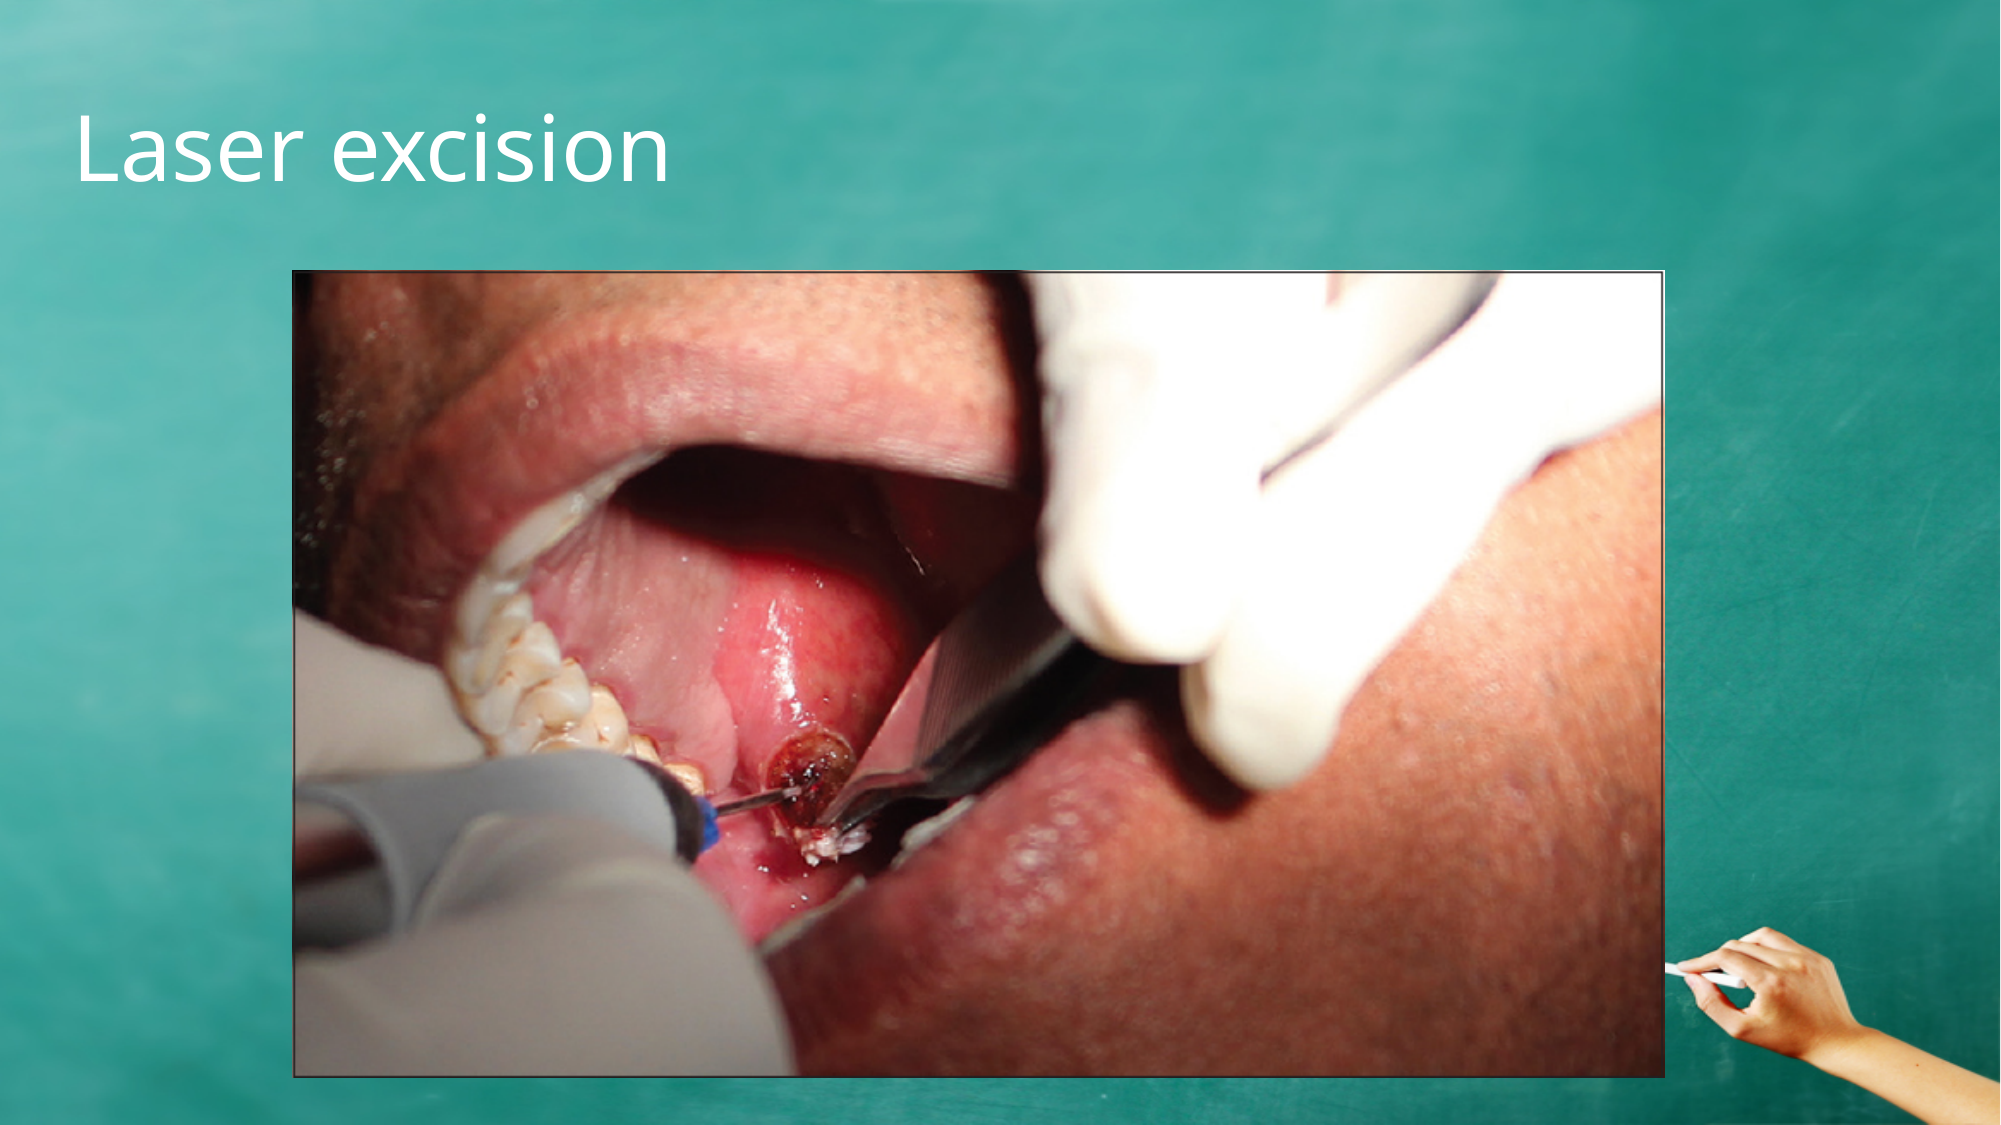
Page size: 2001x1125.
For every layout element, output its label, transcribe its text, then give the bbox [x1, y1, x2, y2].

picture [0, 0, 2001, 1125]
title Laser excision [57, 86, 1966, 204]
